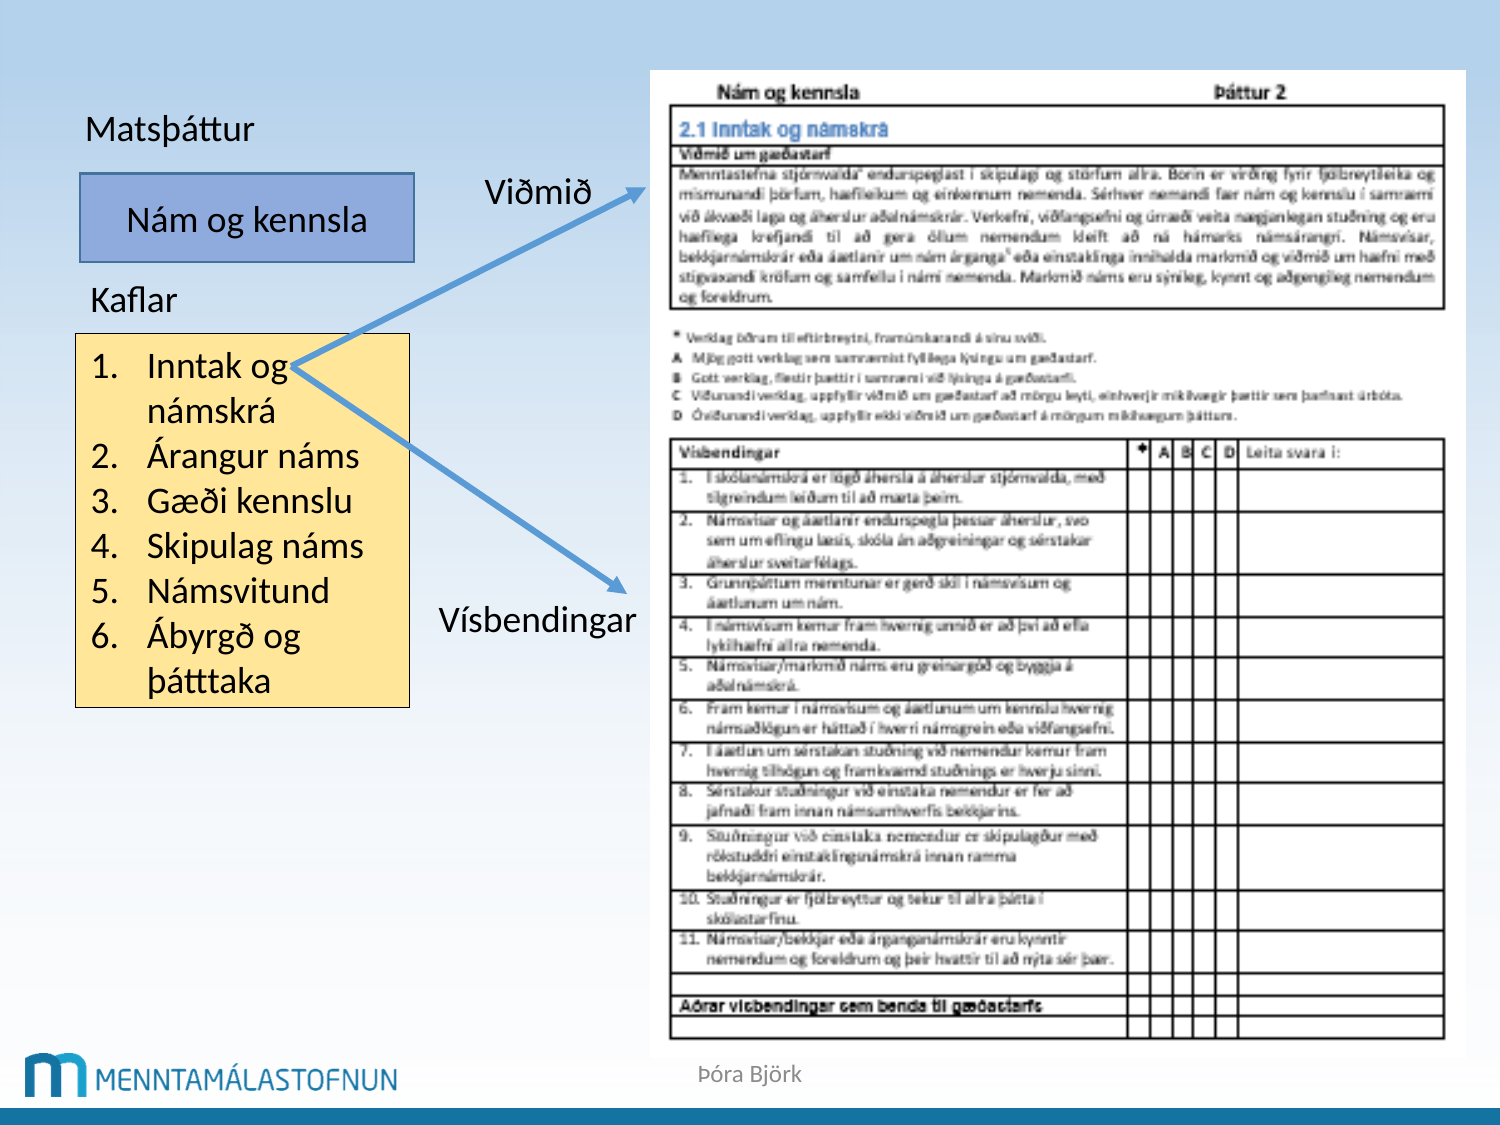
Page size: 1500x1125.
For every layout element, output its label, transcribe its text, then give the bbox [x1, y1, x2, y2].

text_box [291, 366, 628, 595]
text_box Vísbendingar [423, 588, 650, 648]
text_box Nám og kennsla [79, 172, 415, 263]
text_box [291, 187, 647, 367]
text_box Kaflar [75, 267, 205, 327]
picture [0, 0, 1500, 1125]
text_box Inntak og námskrá Árangur náms Gæði kennslu Skipulag náms Námsvitund Ábyrgð og þátttaka [75, 333, 410, 708]
text_box Matsþáttur [69, 96, 278, 157]
footer Þóra Björk [496, 1042, 1004, 1103]
text_box Viðmið [469, 159, 650, 220]
